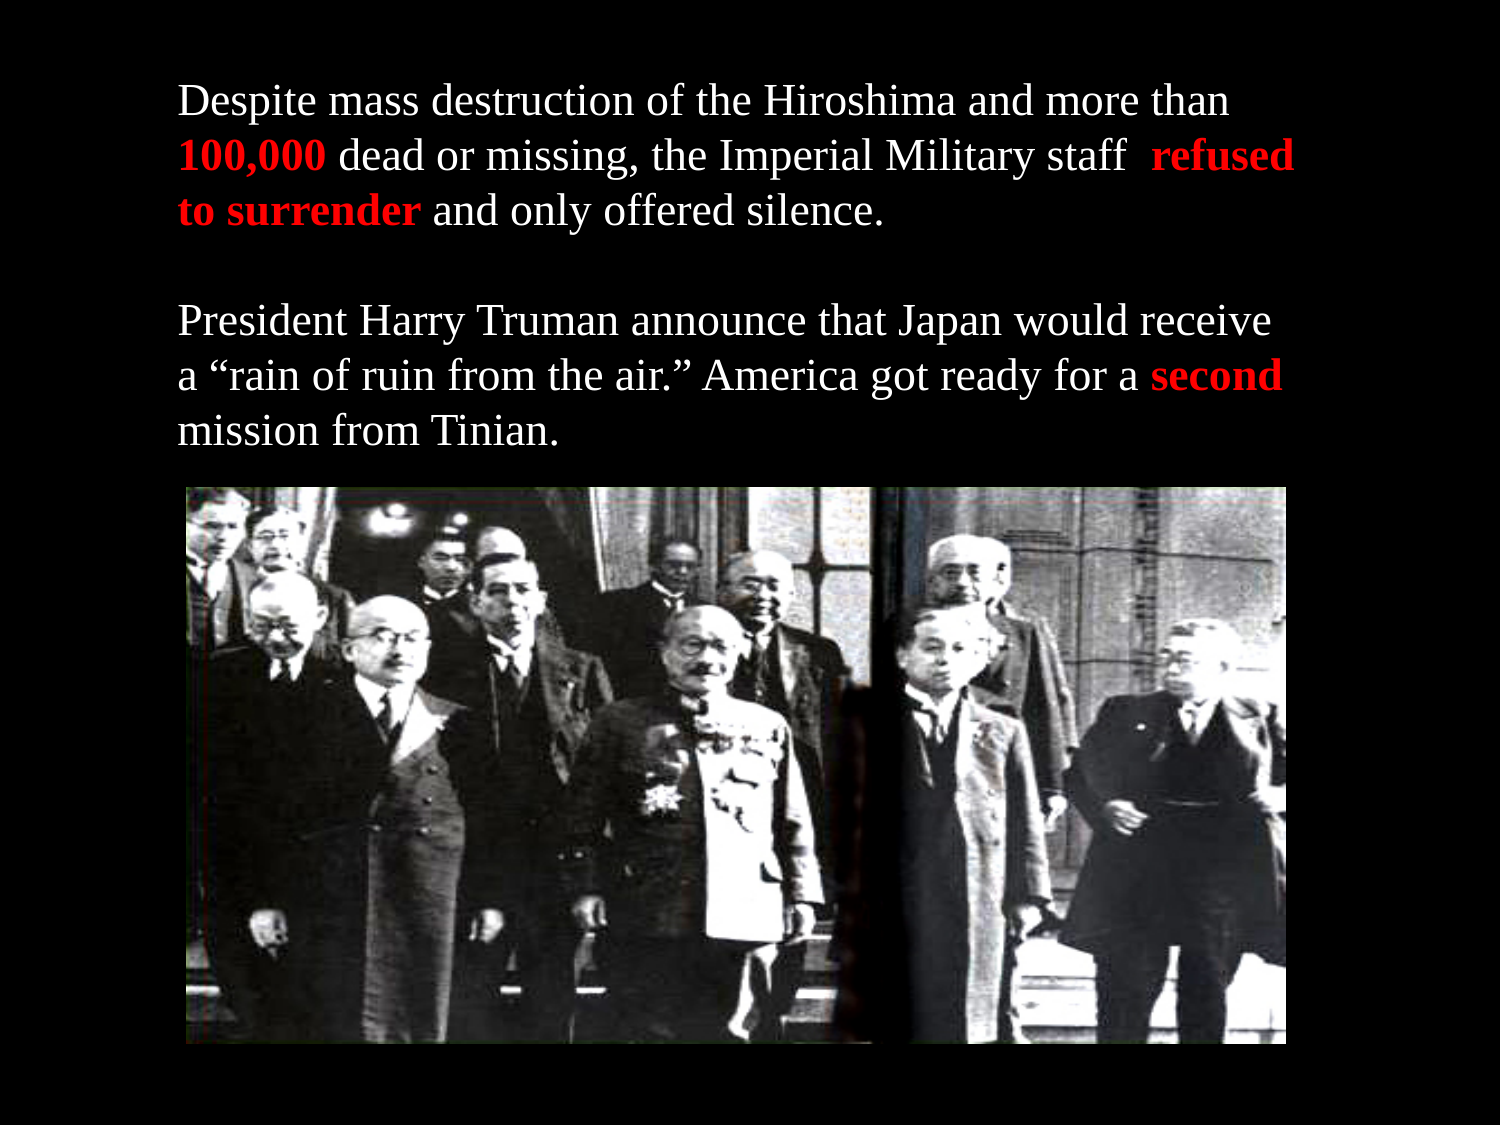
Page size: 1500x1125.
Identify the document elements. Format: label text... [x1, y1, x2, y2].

picture [186, 487, 1286, 1045]
text_box Despite mass destruction of the Hiroshima and more than 100,000 dead or missing, the Imperial Military staff refused to surrender and only offered silence. President Harry Truman announce that Japan would receive a “rain of ruin from the air.” America got ready for a second mission from Tinian. [162, 62, 1313, 523]
